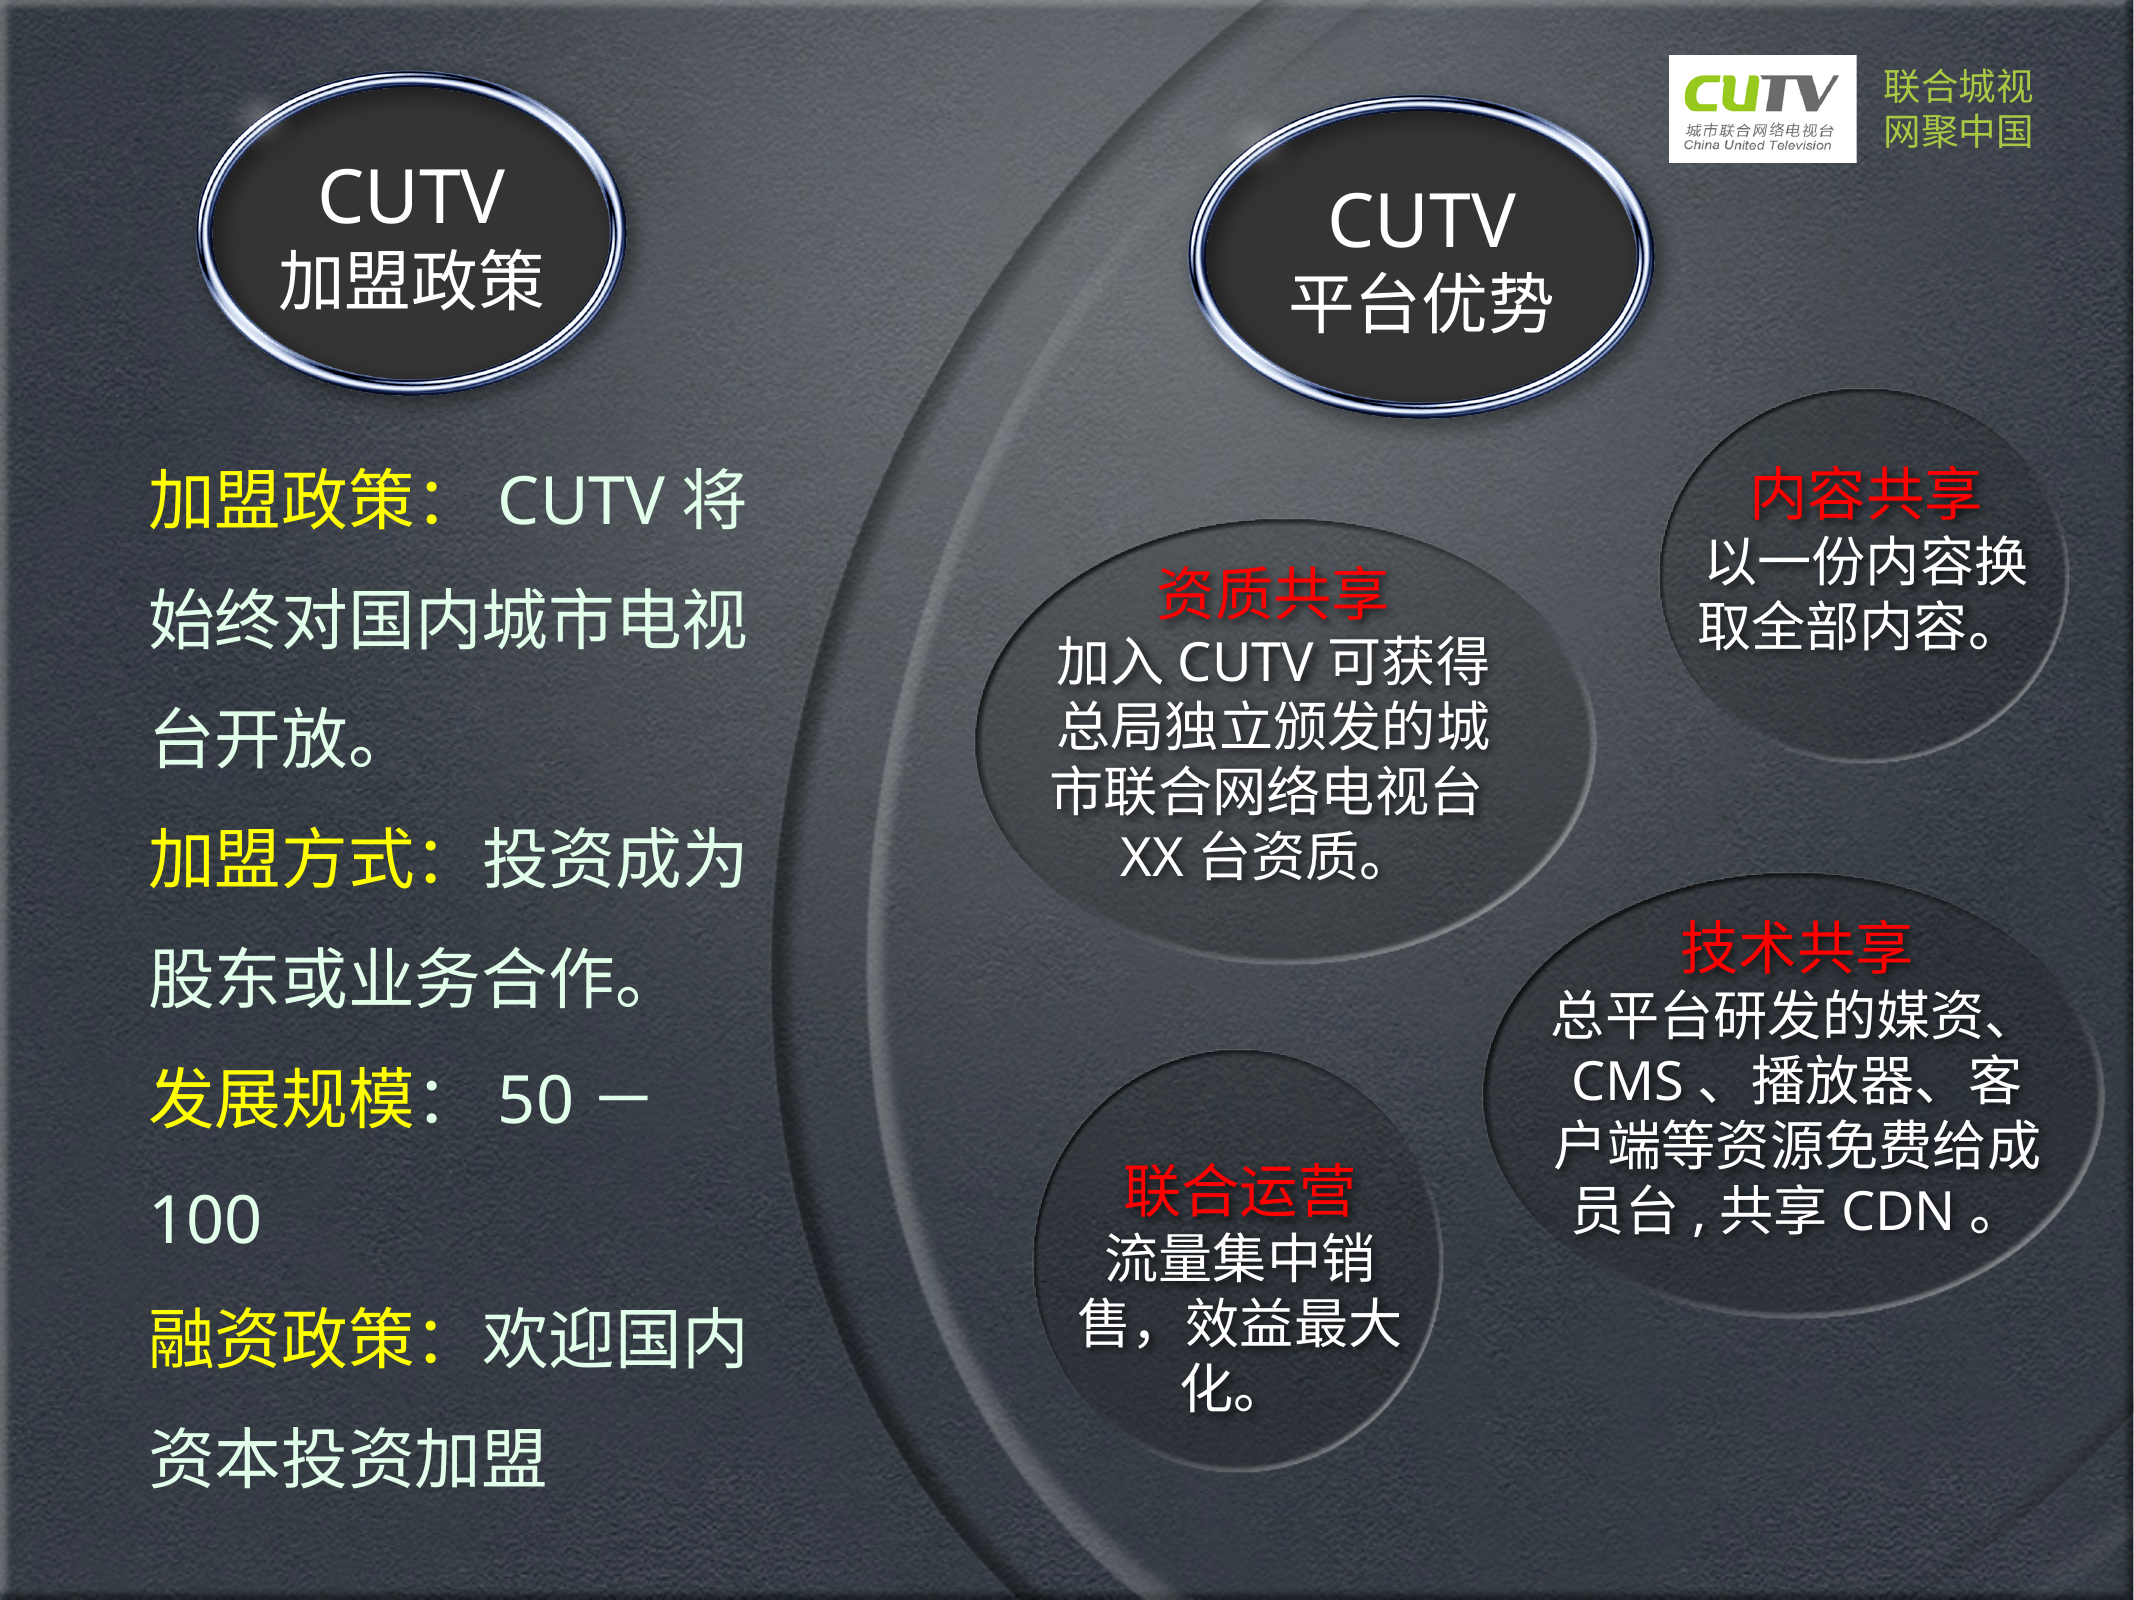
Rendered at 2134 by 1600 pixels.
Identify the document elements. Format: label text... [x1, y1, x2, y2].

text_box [1656, 386, 2071, 765]
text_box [192, 67, 630, 399]
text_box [1479, 870, 2107, 1320]
text_box 加盟政策：CUTV将始终对国内城市电视台开放。 加盟方式：投资成为股东或业务合作。 发展规模：50－100 融资政策：欢迎国内资本投资加盟 [133, 410, 772, 1600]
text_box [1030, 1047, 1445, 1474]
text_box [1184, 90, 1658, 423]
picture [0, 0, 2134, 1600]
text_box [971, 516, 1599, 966]
